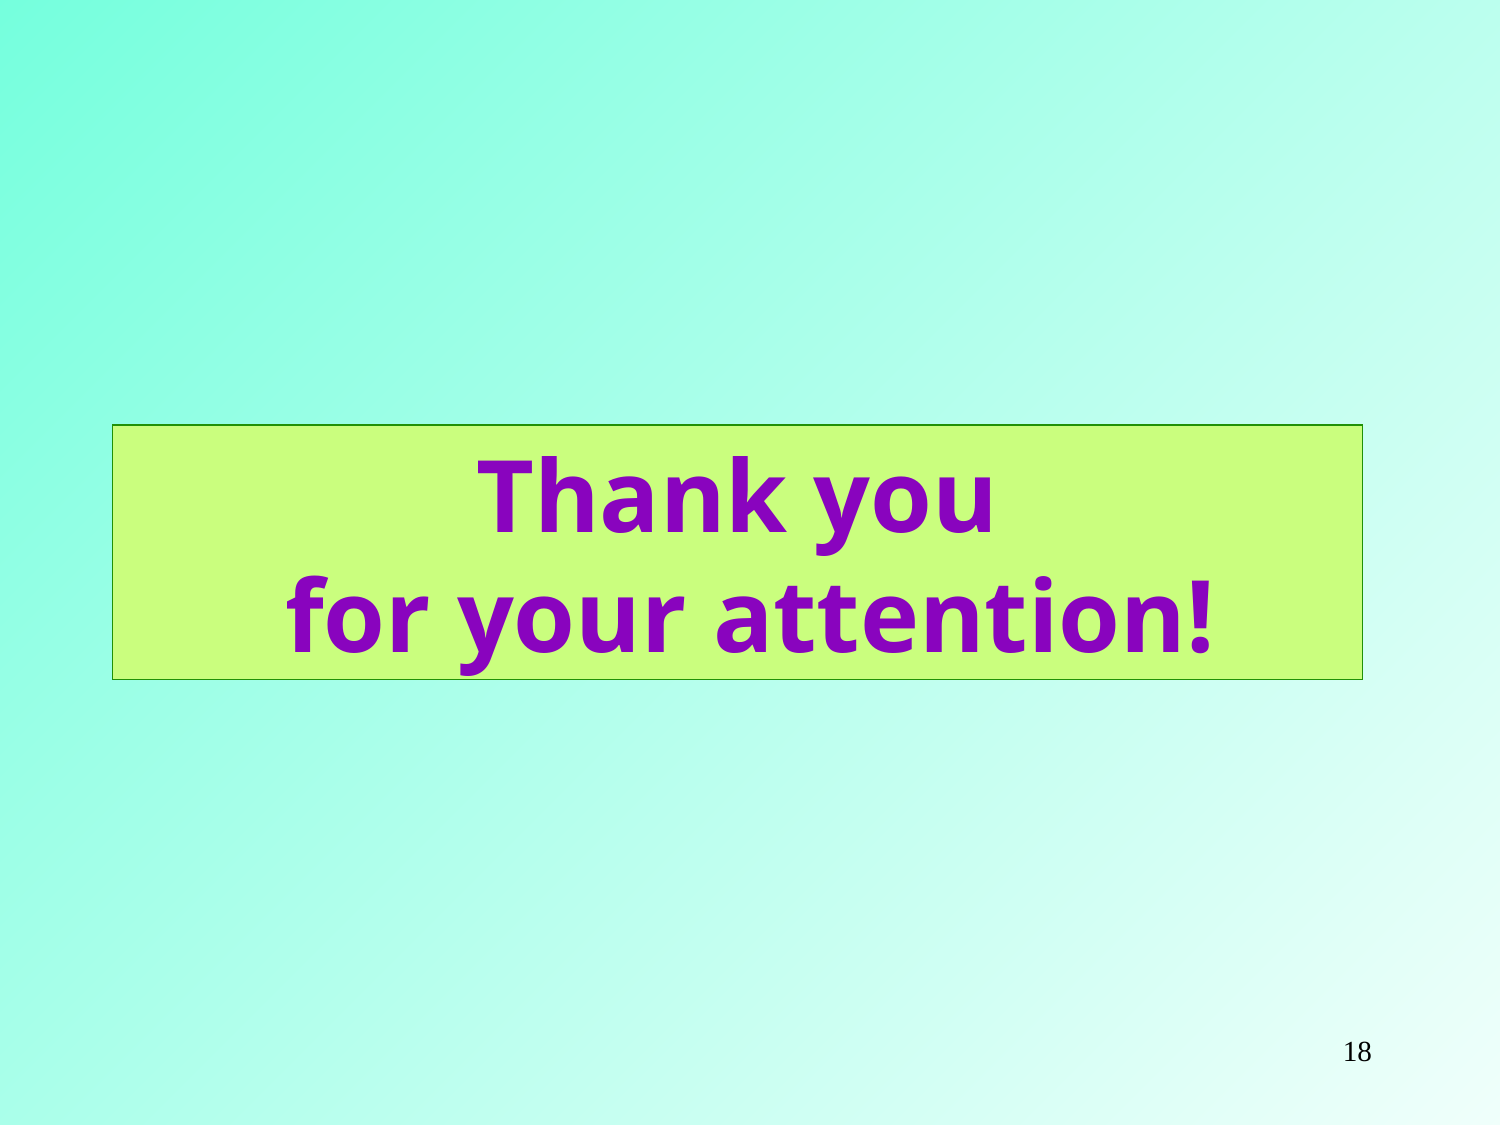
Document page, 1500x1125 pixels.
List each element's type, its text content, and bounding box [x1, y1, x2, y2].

text_box Thank you for your attention! [112, 424, 1363, 680]
slide_number 18 [1074, 1025, 1388, 1100]
